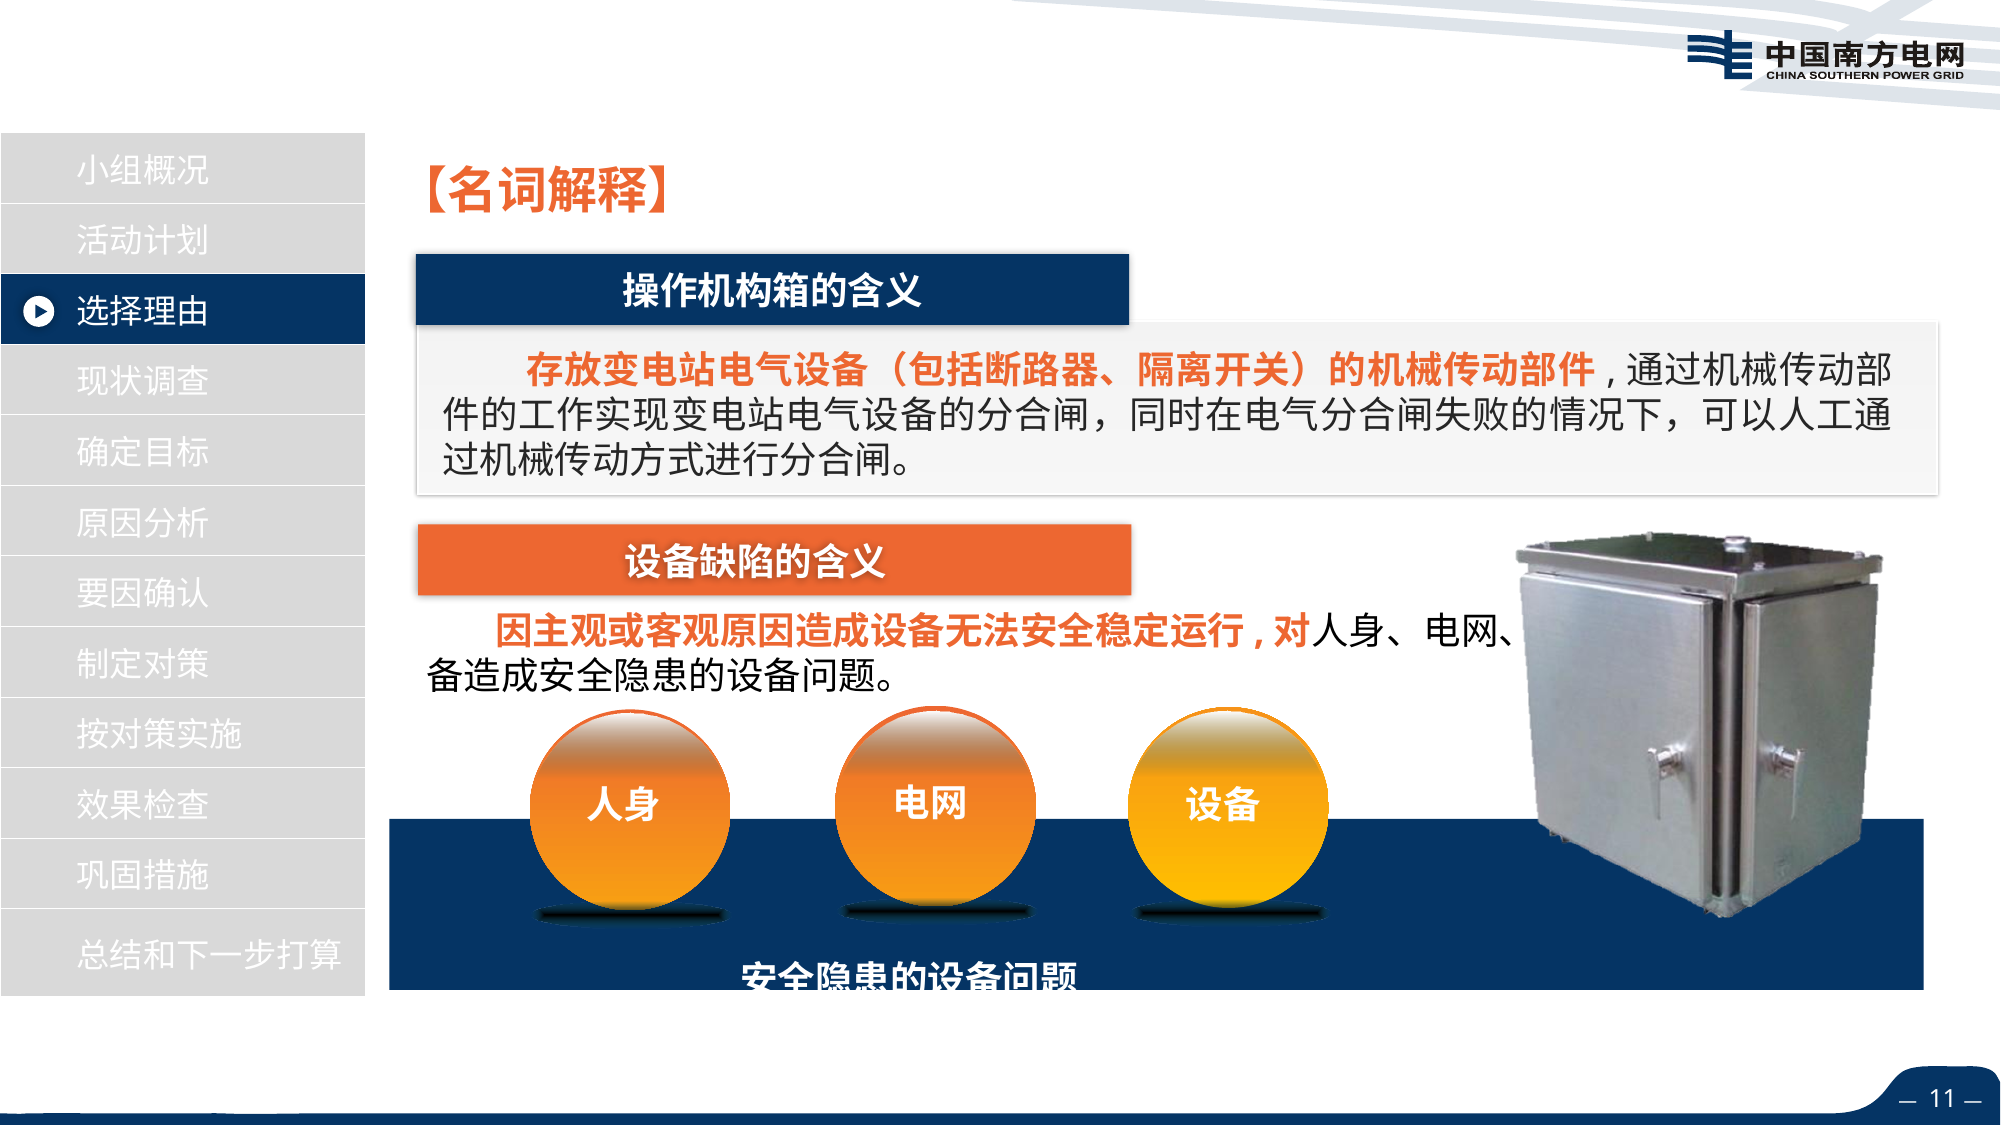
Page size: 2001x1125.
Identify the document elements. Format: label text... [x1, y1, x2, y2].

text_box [415, 254, 1937, 494]
text_box 【名词解释】 [382, 150, 713, 226]
picture [1478, 511, 1926, 918]
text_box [389, 524, 1924, 1010]
